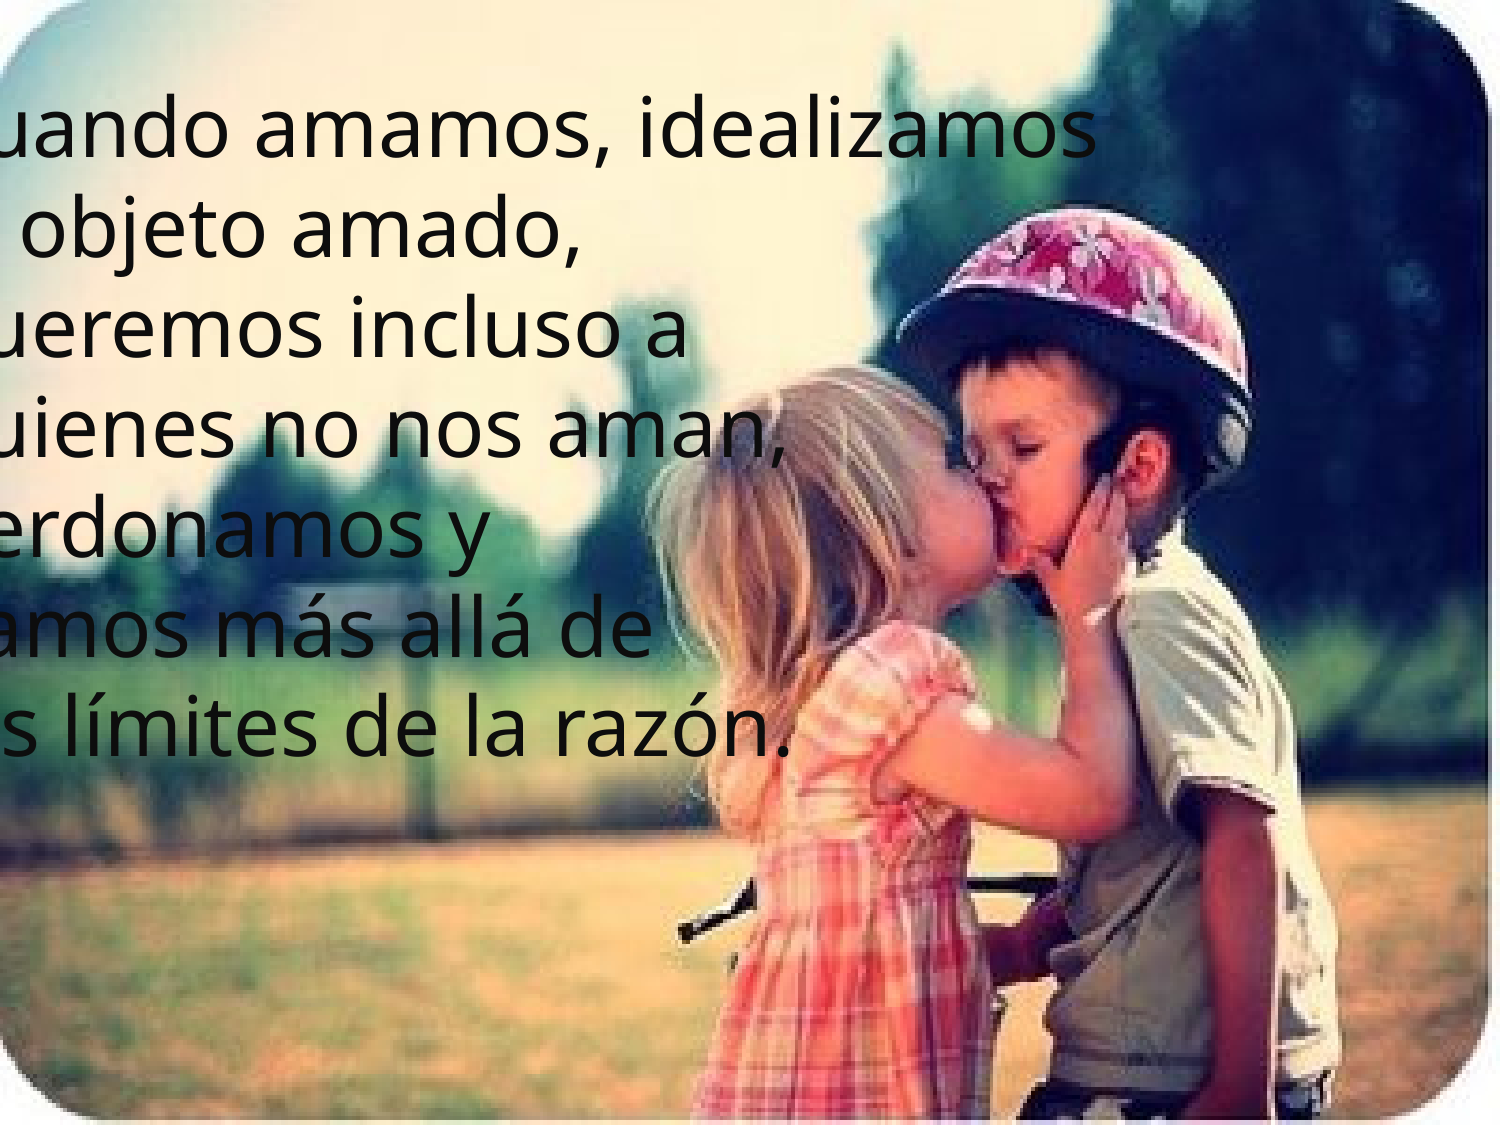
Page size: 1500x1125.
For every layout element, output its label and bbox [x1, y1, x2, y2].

list [0, 0, 1500, 1125]
